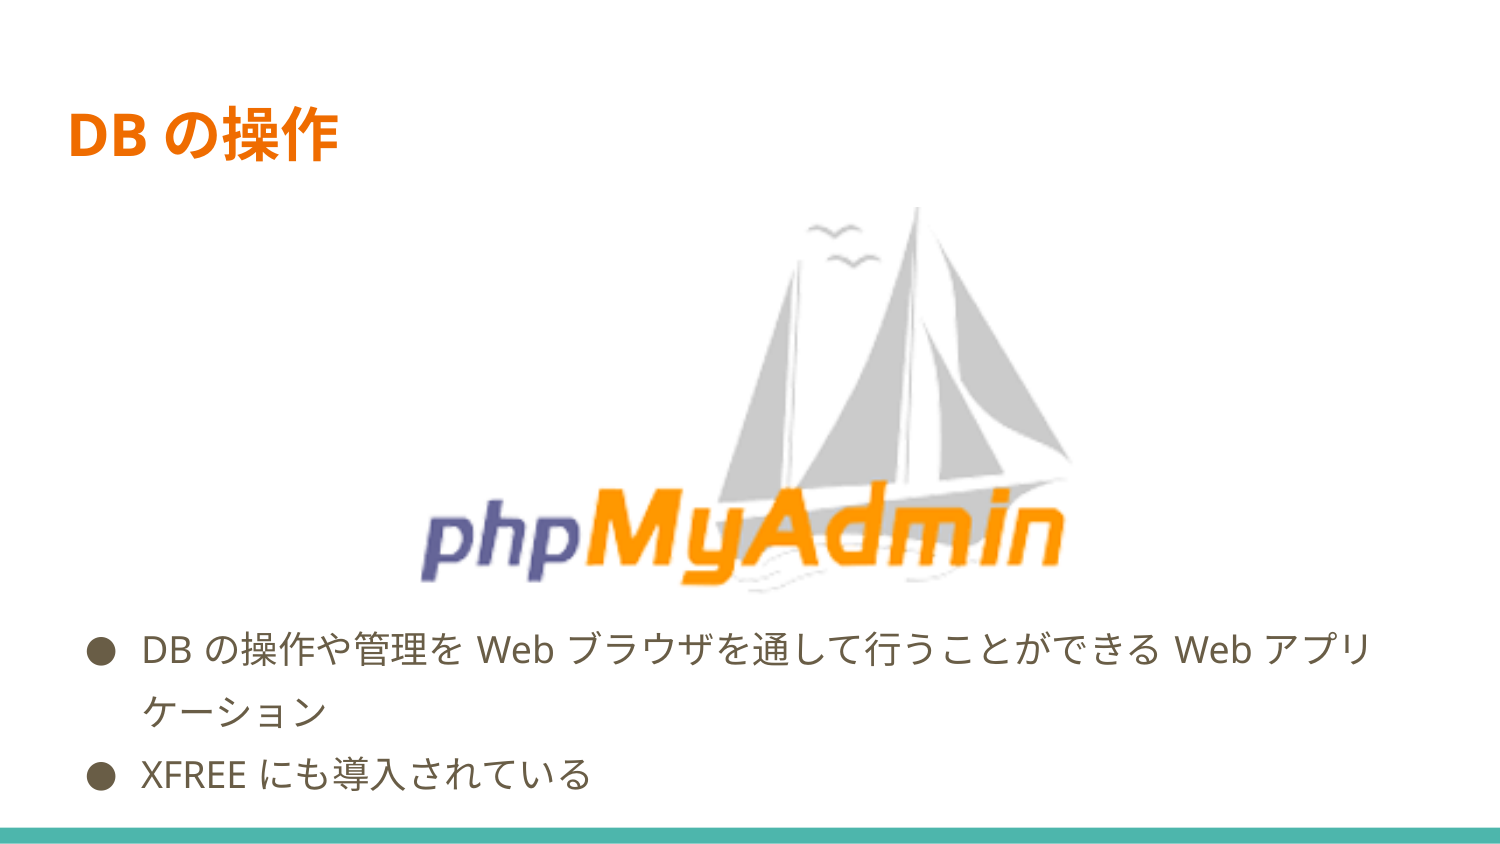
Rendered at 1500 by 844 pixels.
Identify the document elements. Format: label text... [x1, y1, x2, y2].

list DBの操作や管理をWebブラウザを通して行うことができるWebアプリケーション XFREEにも導入されている [51, 597, 1449, 817]
title DBの操作 [51, 72, 1449, 189]
picture [419, 207, 1081, 598]
